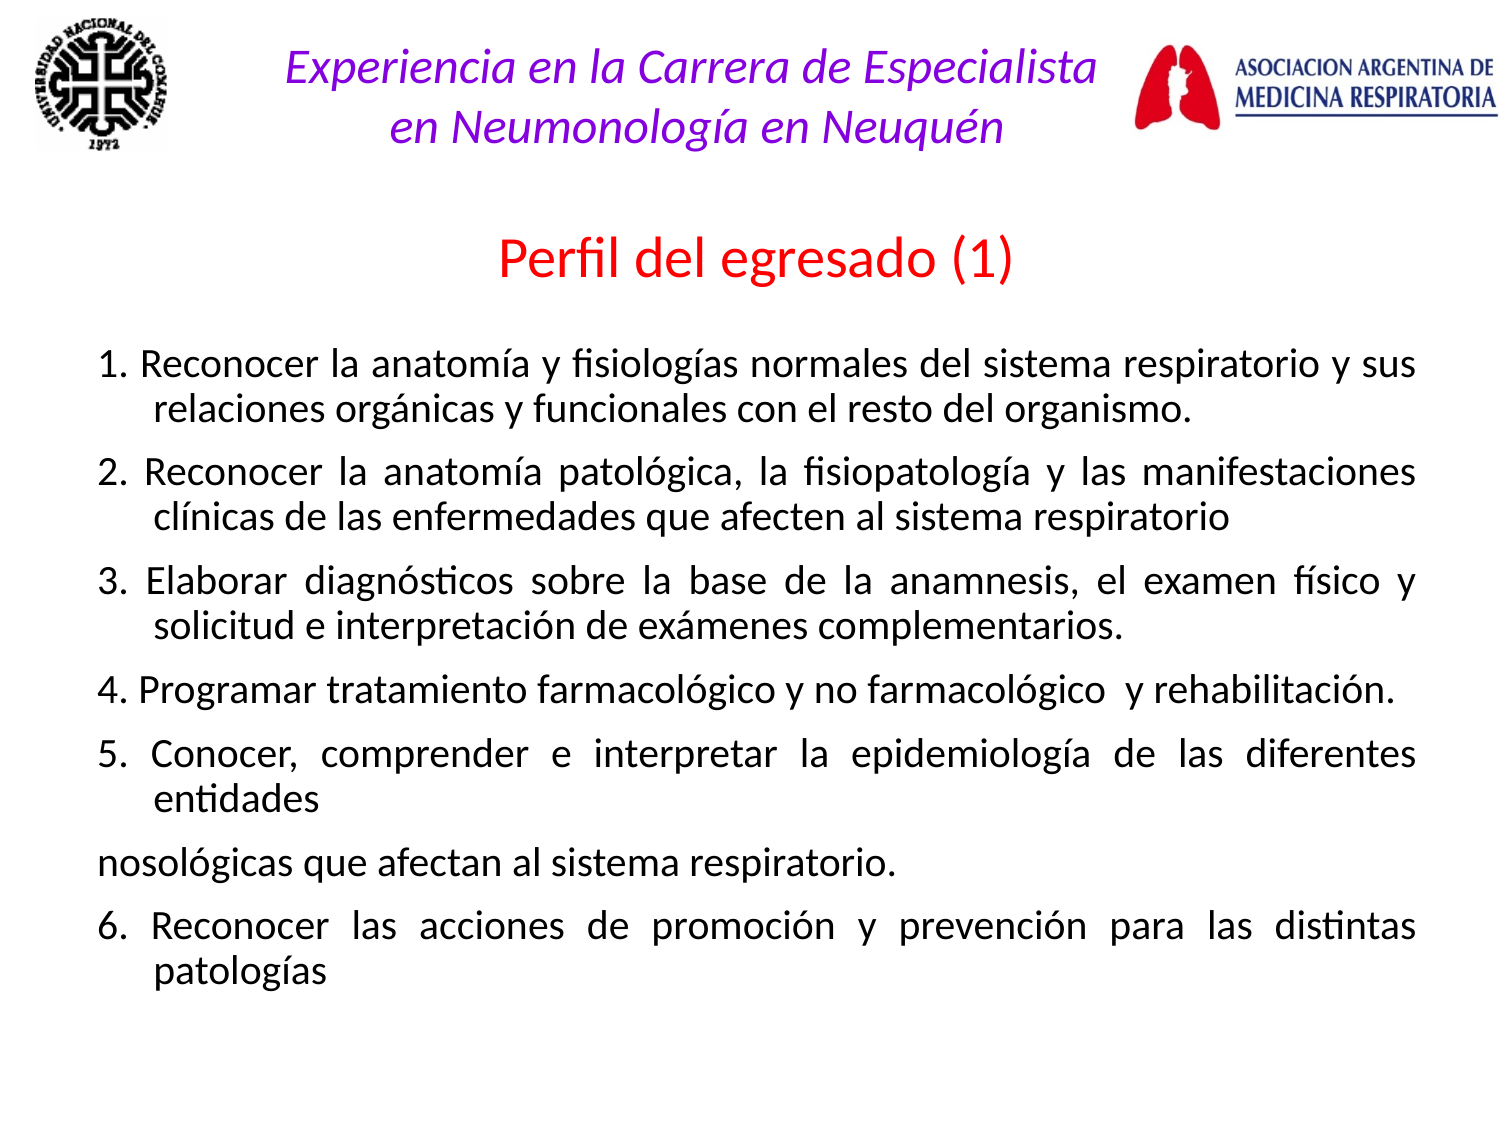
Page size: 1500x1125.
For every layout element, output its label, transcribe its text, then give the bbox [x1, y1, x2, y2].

picture [1113, 17, 1500, 154]
picture [34, 17, 170, 154]
text_box Experiencia en la Carrera de Especialista en Neumonología en Neuquén [117, 0, 1278, 188]
list Perfil del egresado (1) 1. Reconocer la anatomía y fisiologías normales del sistema respiratorio y sus relaciones orgánicas y funcionales con el resto del organismo. 2. Reconocer la anatomía patológica, la fisiopatología y las manifestaciones clínicas de las enfermedades que afecten al sistema respiratorio 3. Elaborar diagnósticos sobre la base de la anamnesis, el examen físico y solicitud e interpretación de exámenes complementarios. 4. Programar tratamiento farmacológico y no farmacológico y rehabilitación. 5. Conocer, comprender e interpretar la epidemiología de las diferentes entidades nosológicas que afectan al sistema respiratorio. 6. Reconocer las acciones de promoción y prevención para las distintas patologías [82, 220, 1432, 1056]
